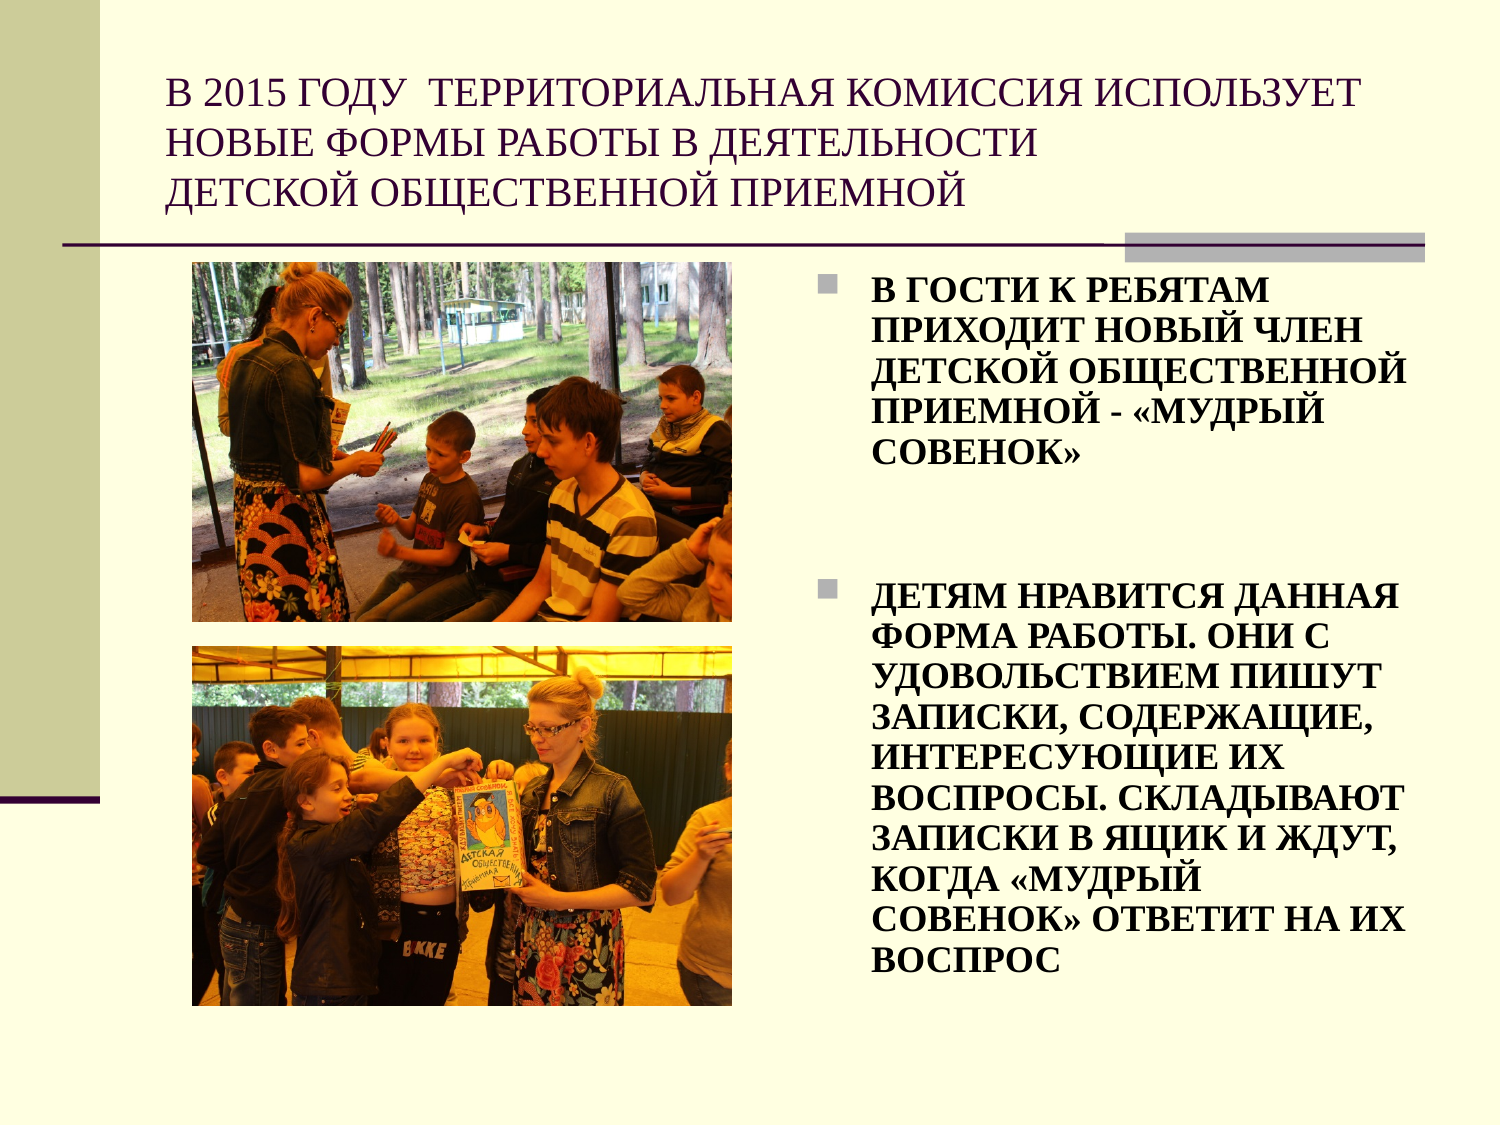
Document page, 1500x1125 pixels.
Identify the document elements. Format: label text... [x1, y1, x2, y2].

list В ГОСТИ К РЕБЯТАМ ПРИХОДИТ НОВЫЙ ЧЛЕН ДЕТСКОЙ ОБЩЕСТВЕННОЙ ПРИЕМНОЙ - «МУДРЫЙ СОВЕНОК» ДЕТЯМ НРАВИТСЯ ДАННАЯ ФОРМА РАБОТЫ. ОНИ С УДОВОЛЬСТВИЕМ ПИШУТ ЗАПИСКИ, СОДЕРЖАЩИЕ, ИНТЕРЕСУЮЩИЕ ИХ ВОСПРОСЫ. СКЛАДЫВАЮТ ЗАПИСКИ В ЯЩИК И ЖДУТ, КОГДА «МУДРЫЙ СОВЕНОК» ОТВЕТИТ НА ИХ ВОСПРОС [800, 262, 1425, 1006]
title В 2015 ГОДУ ТЕРРИТОРИАЛЬНАЯ КОМИССИЯ ИСПОЛЬЗУЕТ НОВЫЕ ФОРМЫ РАБОТЫ В ДЕЯТЕЛЬНОСТИ ДЕТСКОЙ ОБЩЕСТВЕННОЙ ПРИЕМНОЙ [150, 45, 1425, 234]
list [192, 262, 732, 622]
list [192, 646, 732, 1006]
